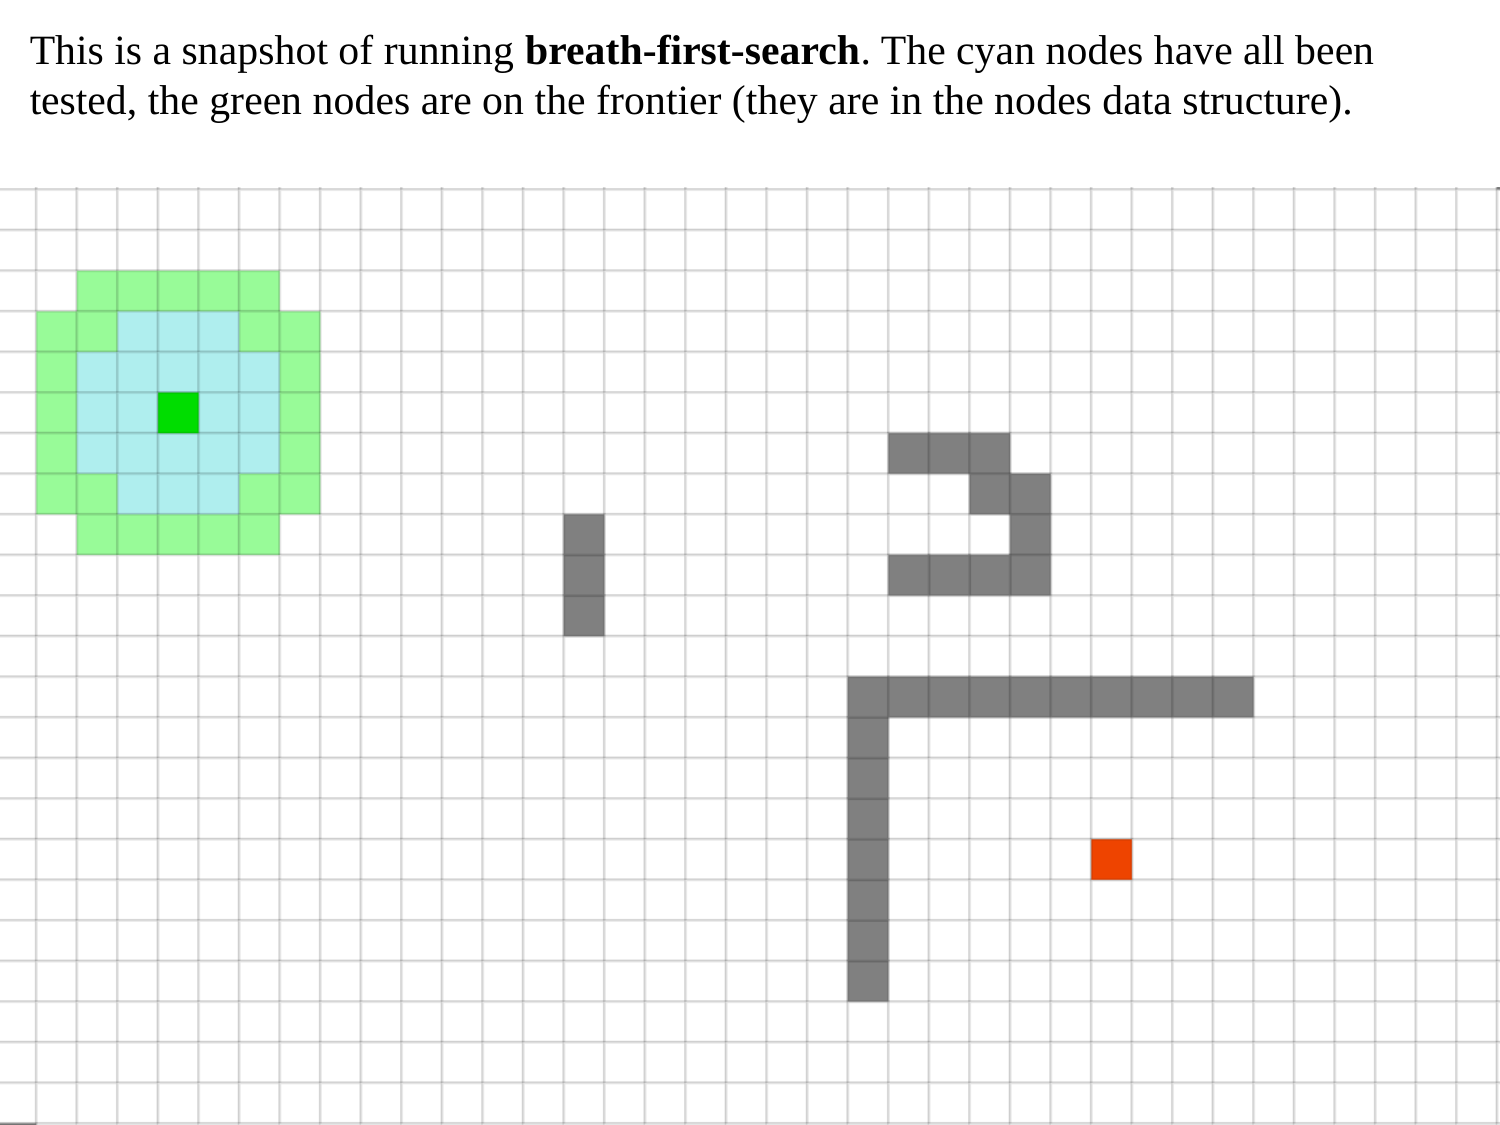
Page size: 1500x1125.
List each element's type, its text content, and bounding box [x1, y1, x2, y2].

text_box This is a snapshot of running breath-first-search. The cyan nodes have all been tested, the green nodes are on the frontier (they are in the nodes data structure). [15, 15, 1500, 130]
picture [0, 187, 1500, 1125]
